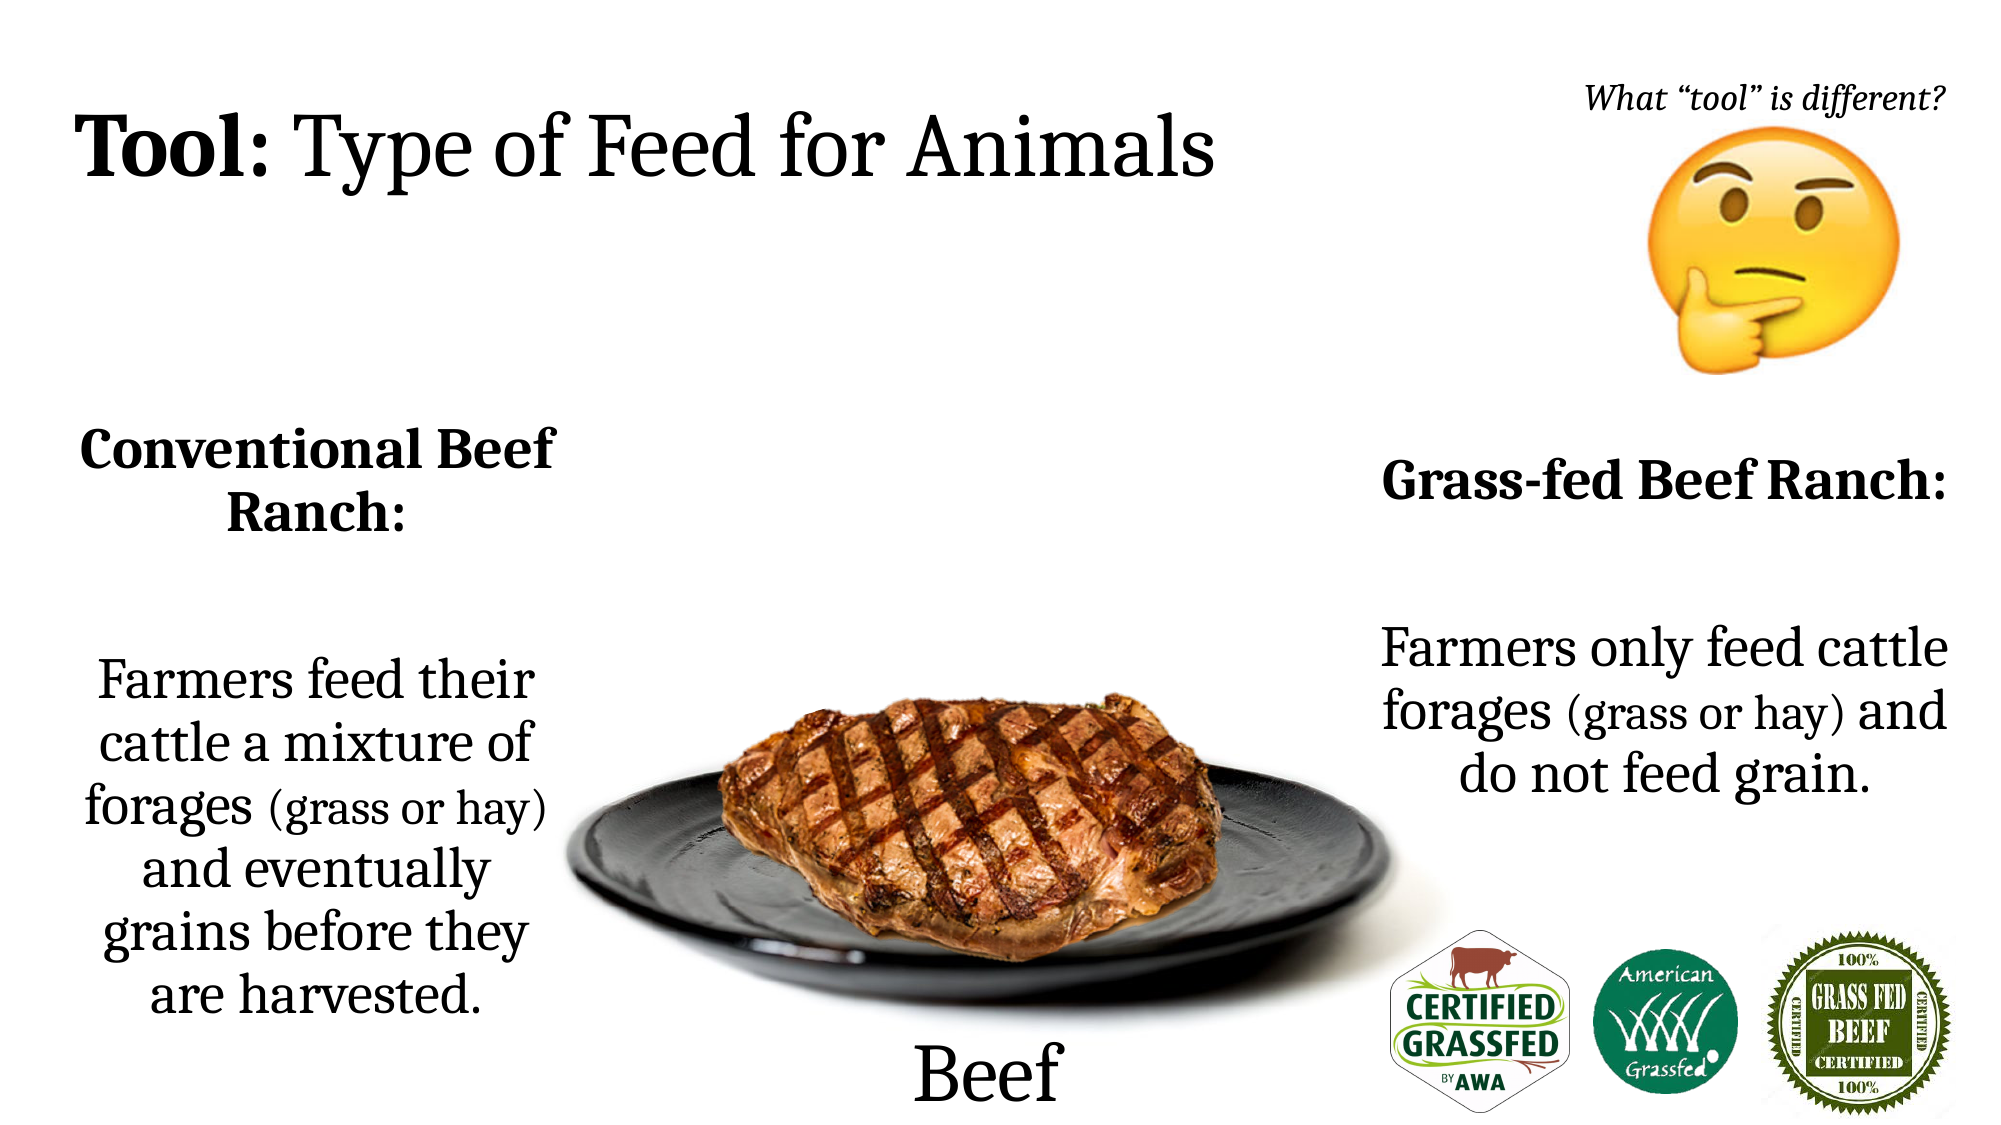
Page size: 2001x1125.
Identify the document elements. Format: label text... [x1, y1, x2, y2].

text_box What “tool” is different? [1569, 66, 2000, 126]
list Conventional Beef Ranch: Farmers feed their cattle a mixture of forages (grass or hay) and eventually grains before they are harvested. [59, 410, 574, 1125]
picture [1593, 949, 1738, 1094]
picture [1630, 110, 1918, 375]
text_box Beef [520, 1058, 1390, 1104]
picture [501, 585, 1570, 1113]
picture [1760, 924, 1956, 1119]
text_box Grass-fed Beef Ranch: Farmers only feed cattle forages (grass or hay) and do not feed grain. [1343, 441, 1987, 1125]
title Tool: Type of Feed for Animals [59, 38, 1785, 256]
